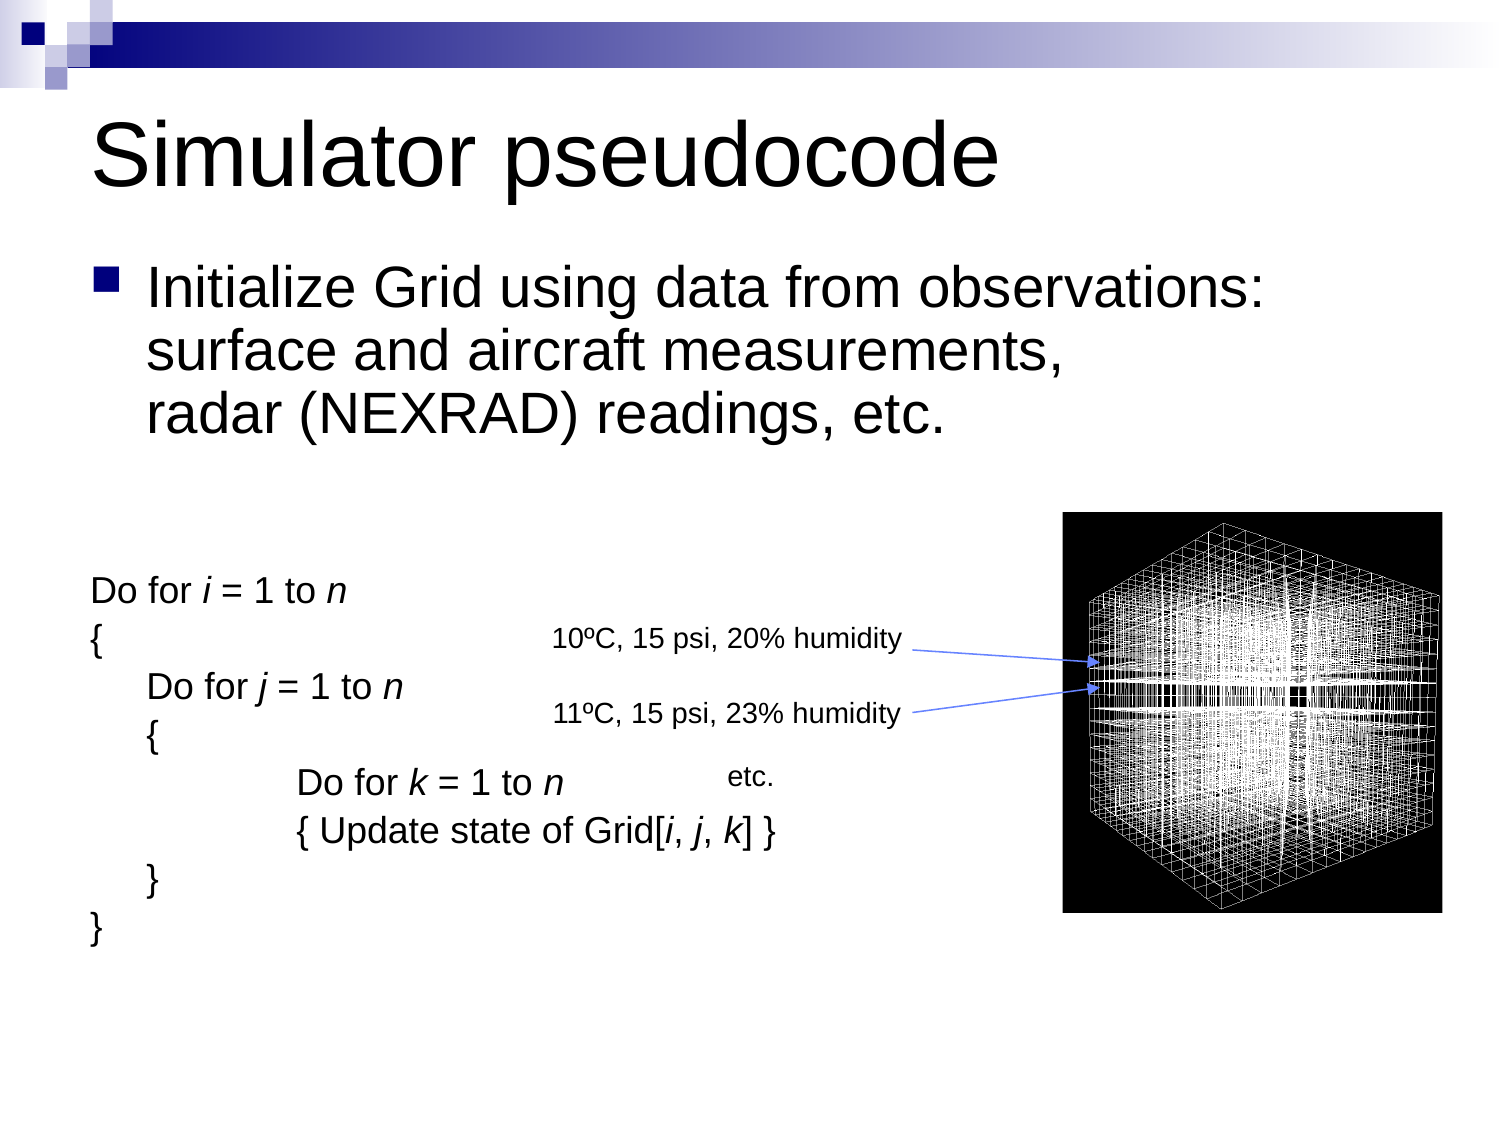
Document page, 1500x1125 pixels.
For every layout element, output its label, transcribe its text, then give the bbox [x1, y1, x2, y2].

picture [1062, 512, 1443, 913]
text_box etc. [712, 749, 790, 800]
list Initialize Grid using data from observations: surface and aircraft measurements, radar (NEXRAD) readings, etc. Do for i = 1 to n { Do for j = 1 to n { Do for k = 1 to n { Update state of Grid[i, j, k] } } } [75, 249, 1425, 988]
text_box 10ºC, 15 psi, 20% humidity [536, 612, 926, 663]
text_box 11ºC, 15 psi, 23% humidity [537, 687, 925, 738]
title Simulator pseudocode [75, 37, 1425, 249]
